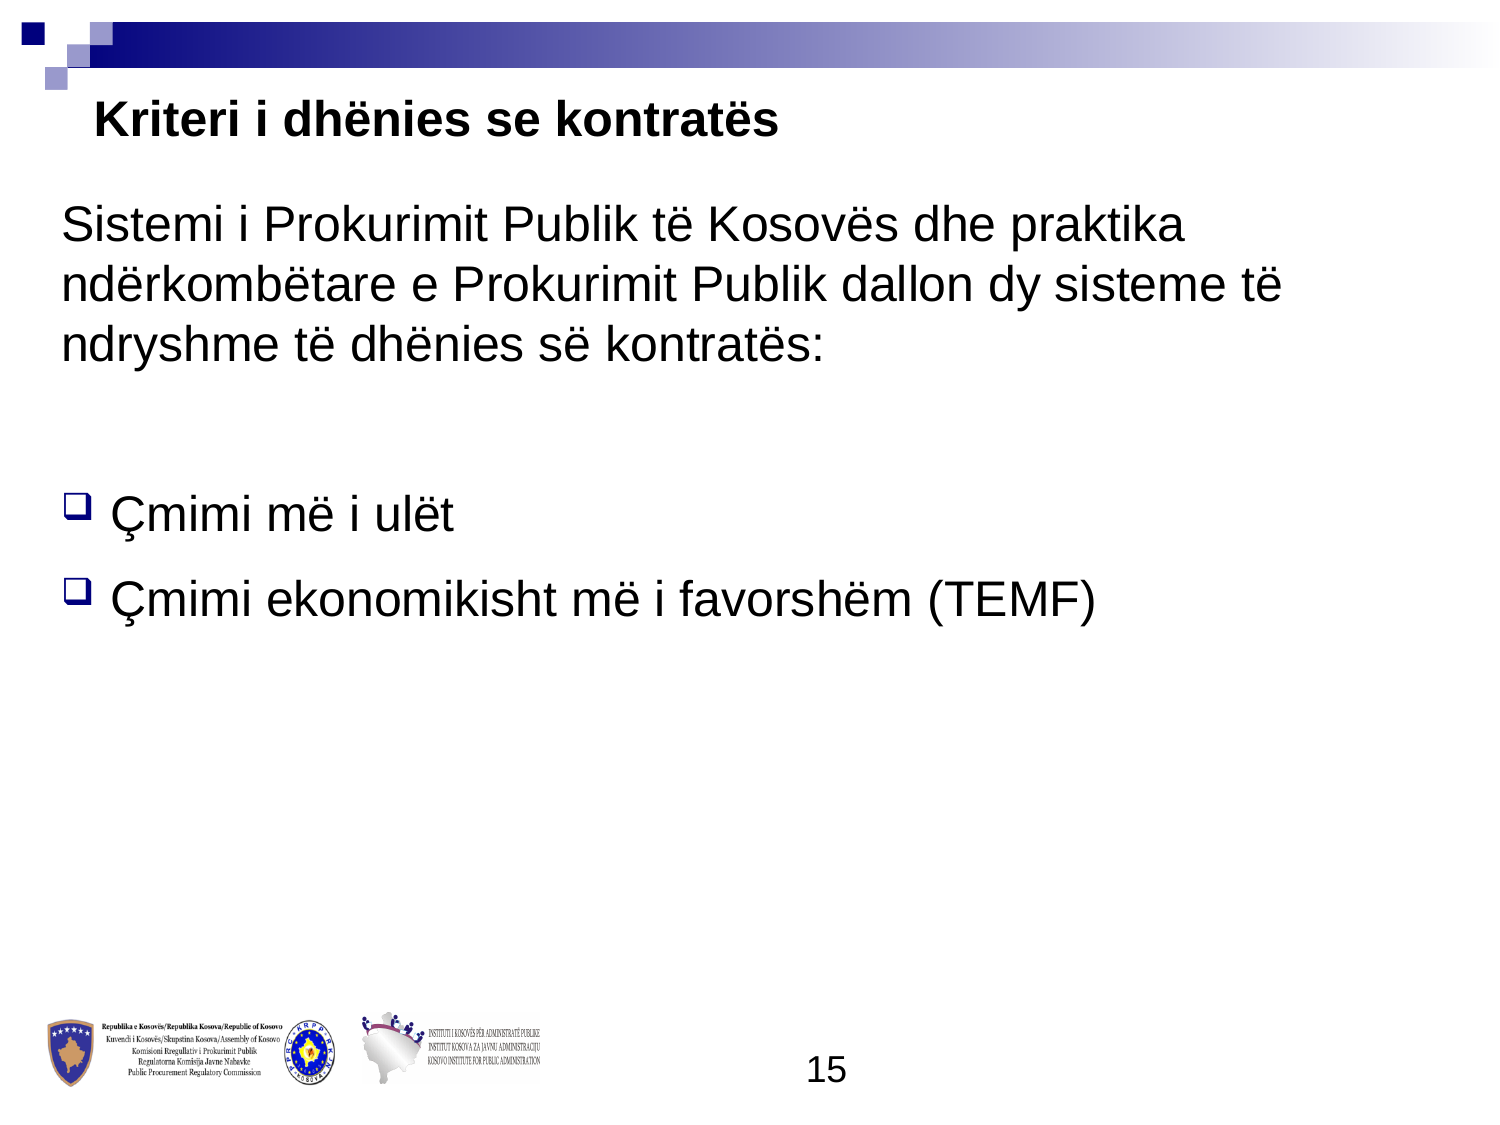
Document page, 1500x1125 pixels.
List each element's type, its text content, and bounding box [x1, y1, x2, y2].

text_box Kriteri i dhënies se kontratës [78, 79, 796, 154]
text_box Sistemi i Prokurimit Publik të Kosovës dhe praktika ndërkombëtare e Prokurimit Publik dallon dy sisteme të ndryshme të dhënies së kontratës: Çmimi më i ulët Çmimi ekonomikisht më i favorshëm (TEMF) [46, 184, 1476, 720]
picture [362, 1012, 540, 1084]
picture [37, 1012, 345, 1096]
